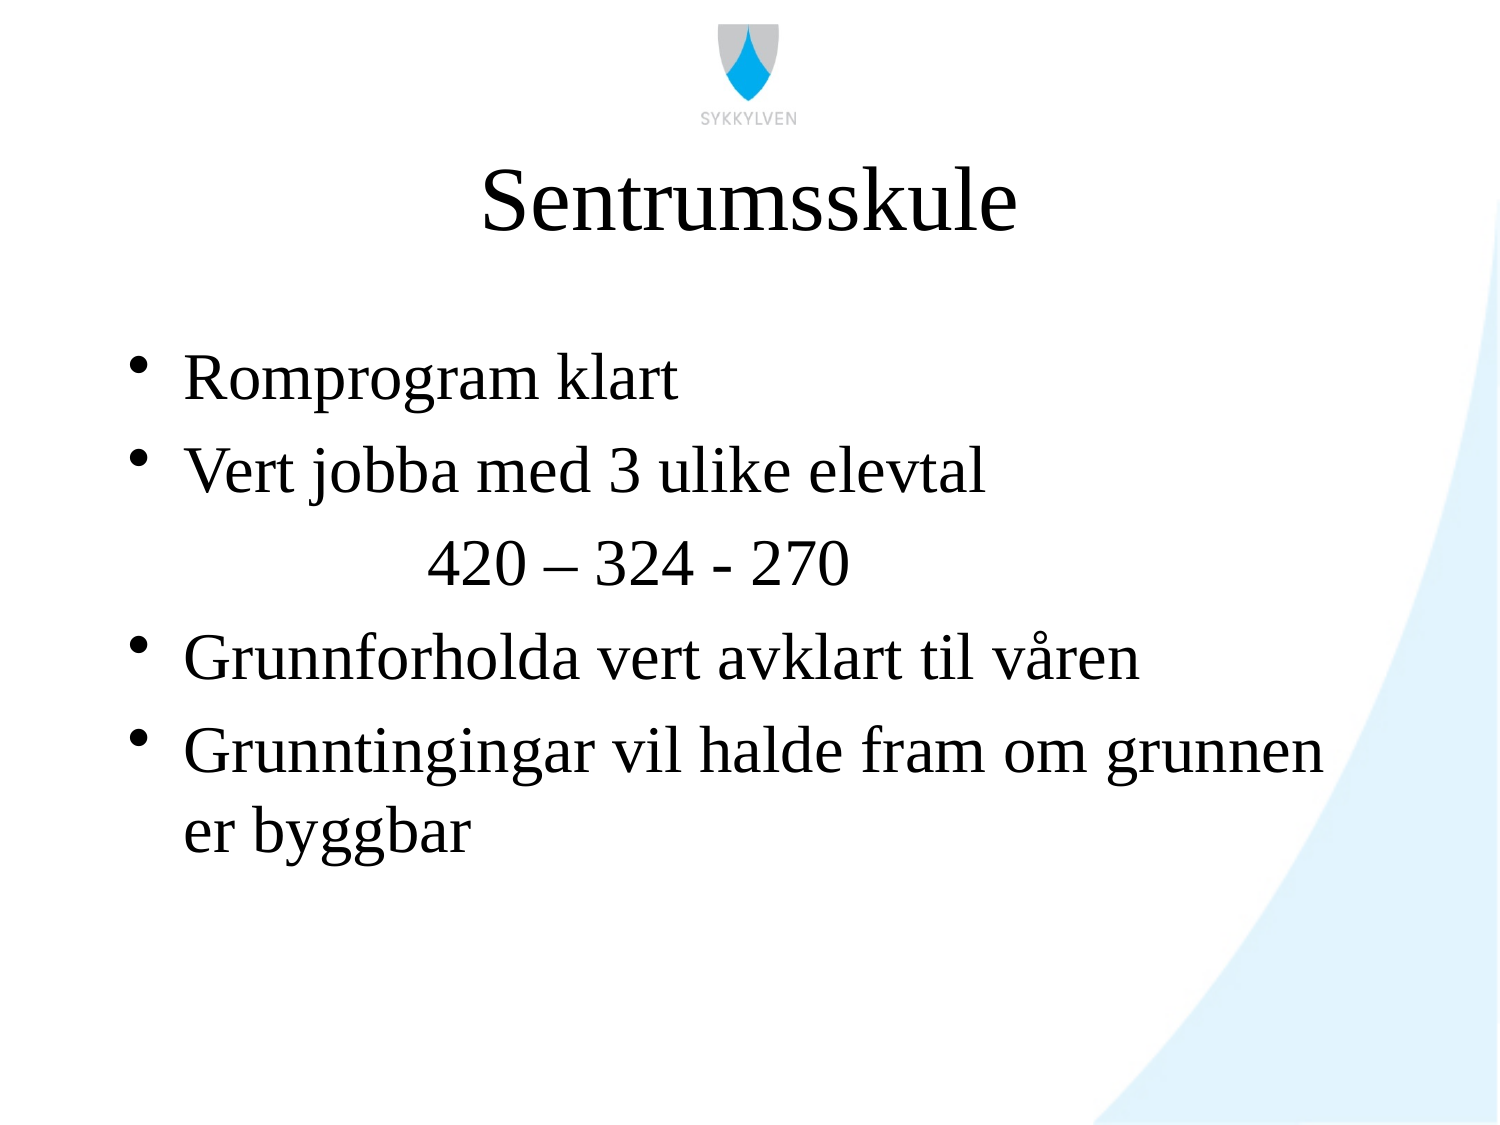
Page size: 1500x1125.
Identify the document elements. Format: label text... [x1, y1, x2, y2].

title Sentrumsskule [112, 99, 1388, 288]
picture [1093, 199, 1500, 1125]
list Romprogram klart Vert jobba med 3 ulike elevtal 420 – 324 - 270 Grunnforholda vert avklart til våren Grunntingingar vil halde fram om grunnen er byggbar [112, 324, 1388, 1000]
picture [701, 24, 796, 99]
